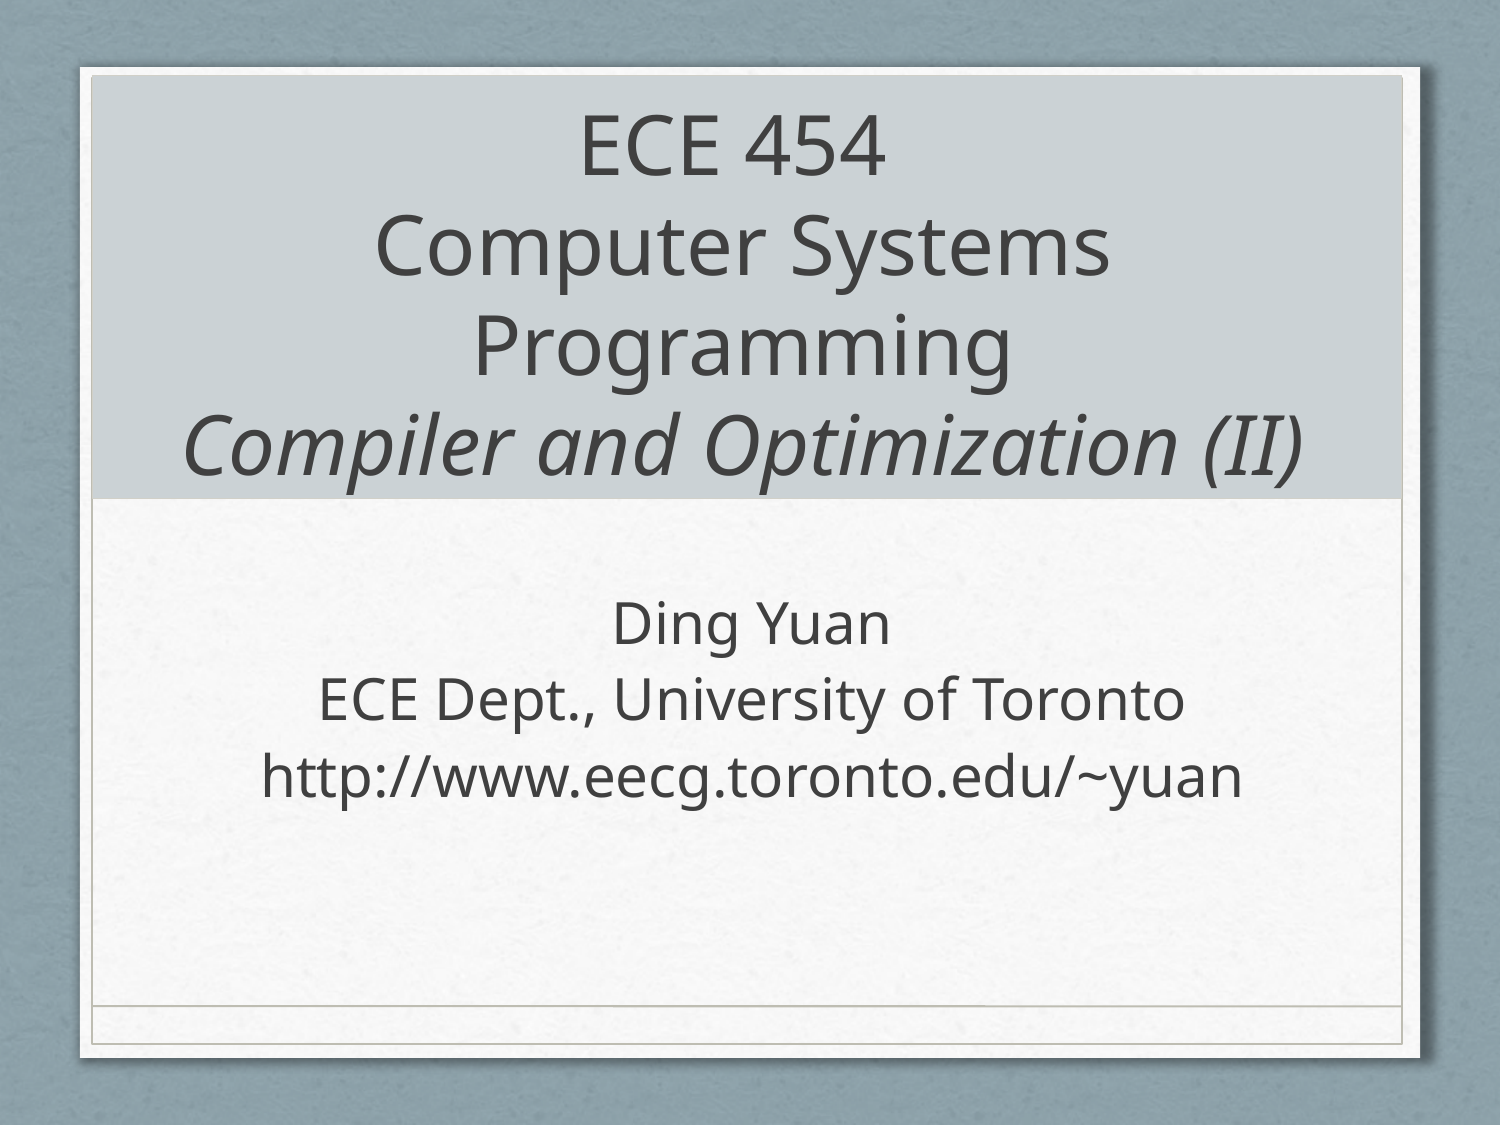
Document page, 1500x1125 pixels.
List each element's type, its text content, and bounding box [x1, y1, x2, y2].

title ECE 454 Computer Systems Programming Compiler and Optimization (II) [131, 184, 1355, 500]
picture [79, 67, 1421, 1058]
subtitle Ding Yuan ECE Dept., University of Toronto http://www.eecg.toronto.edu/~yuan [150, 578, 1355, 867]
